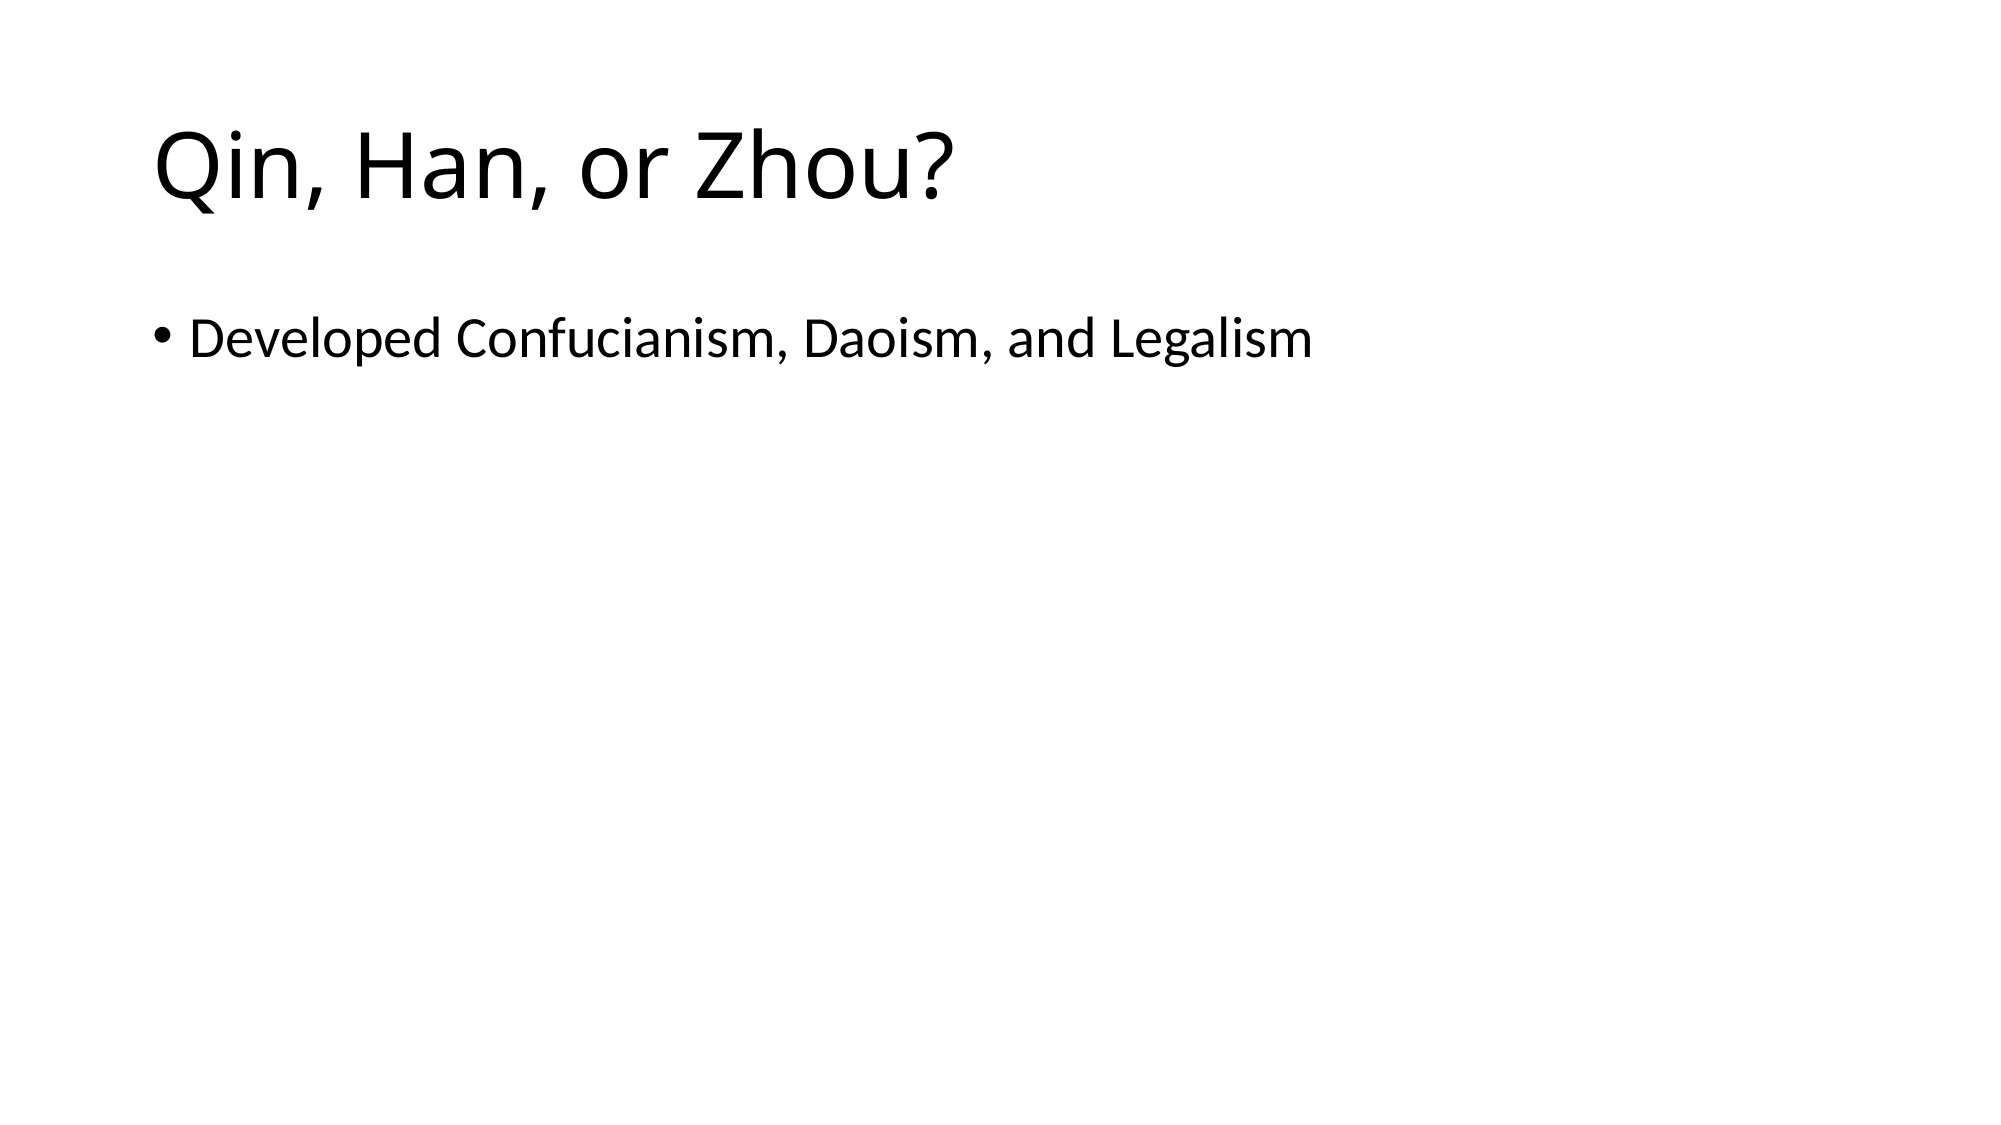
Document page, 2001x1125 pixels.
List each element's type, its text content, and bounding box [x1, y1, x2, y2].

title Qin, Han, or Zhou? [137, 59, 1863, 278]
list Developed Confucianism, Daoism, and Legalism [137, 299, 1863, 1014]
